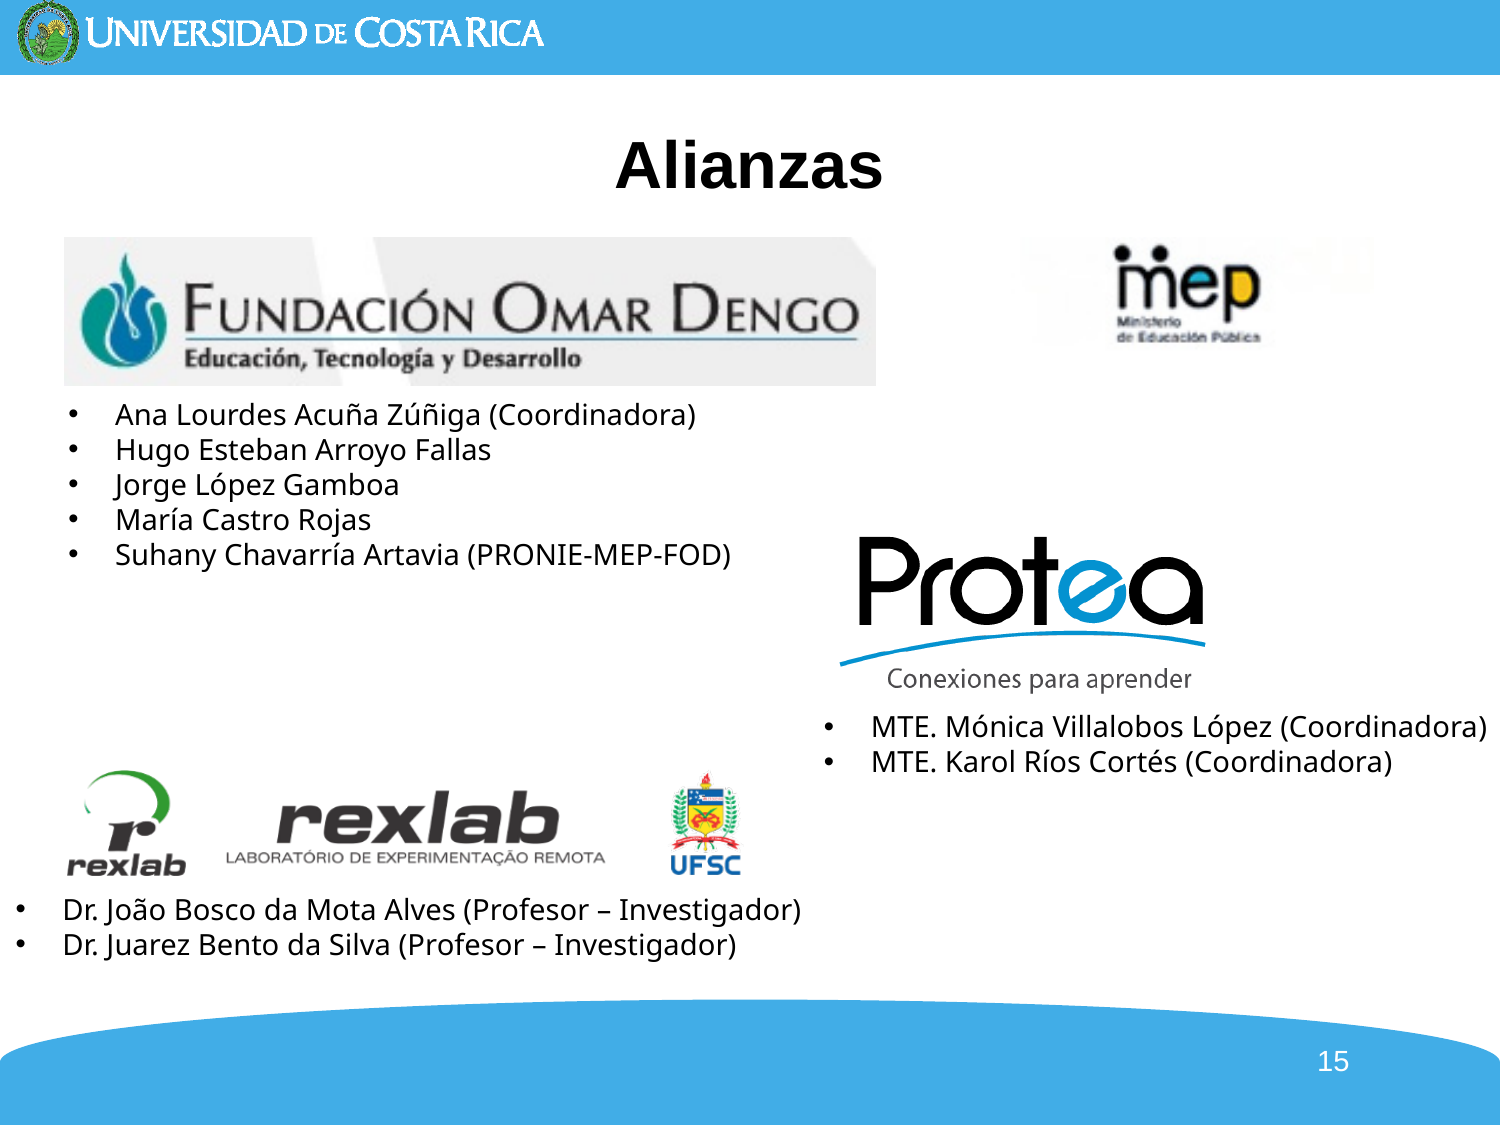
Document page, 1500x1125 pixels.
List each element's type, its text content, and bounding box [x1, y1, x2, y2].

picture [831, 520, 1221, 702]
picture [63, 237, 876, 386]
text_box Dr. João Bosco da Mota Alves (Profesor – Investigador) Dr. Juarez Bento da Silva (Profesor – Investigador) [0, 883, 817, 969]
picture [63, 767, 747, 878]
text_box MTE. Mónica Villalobos López (Coordinadora) MTE. Karol Ríos Cortés (Coordinadora) [809, 700, 1500, 786]
picture [17, 0, 544, 65]
picture [974, 237, 1374, 384]
title Alianzas [75, 90, 1425, 233]
text_box Ana Lourdes Acuña Zúñiga (Coordinadora) Hugo Esteban Arroyo Fallas Jorge López Gamboa María Castro Rojas Suhany Chavarría Artavia (PRONIE-MEP-FOD) [53, 388, 747, 579]
